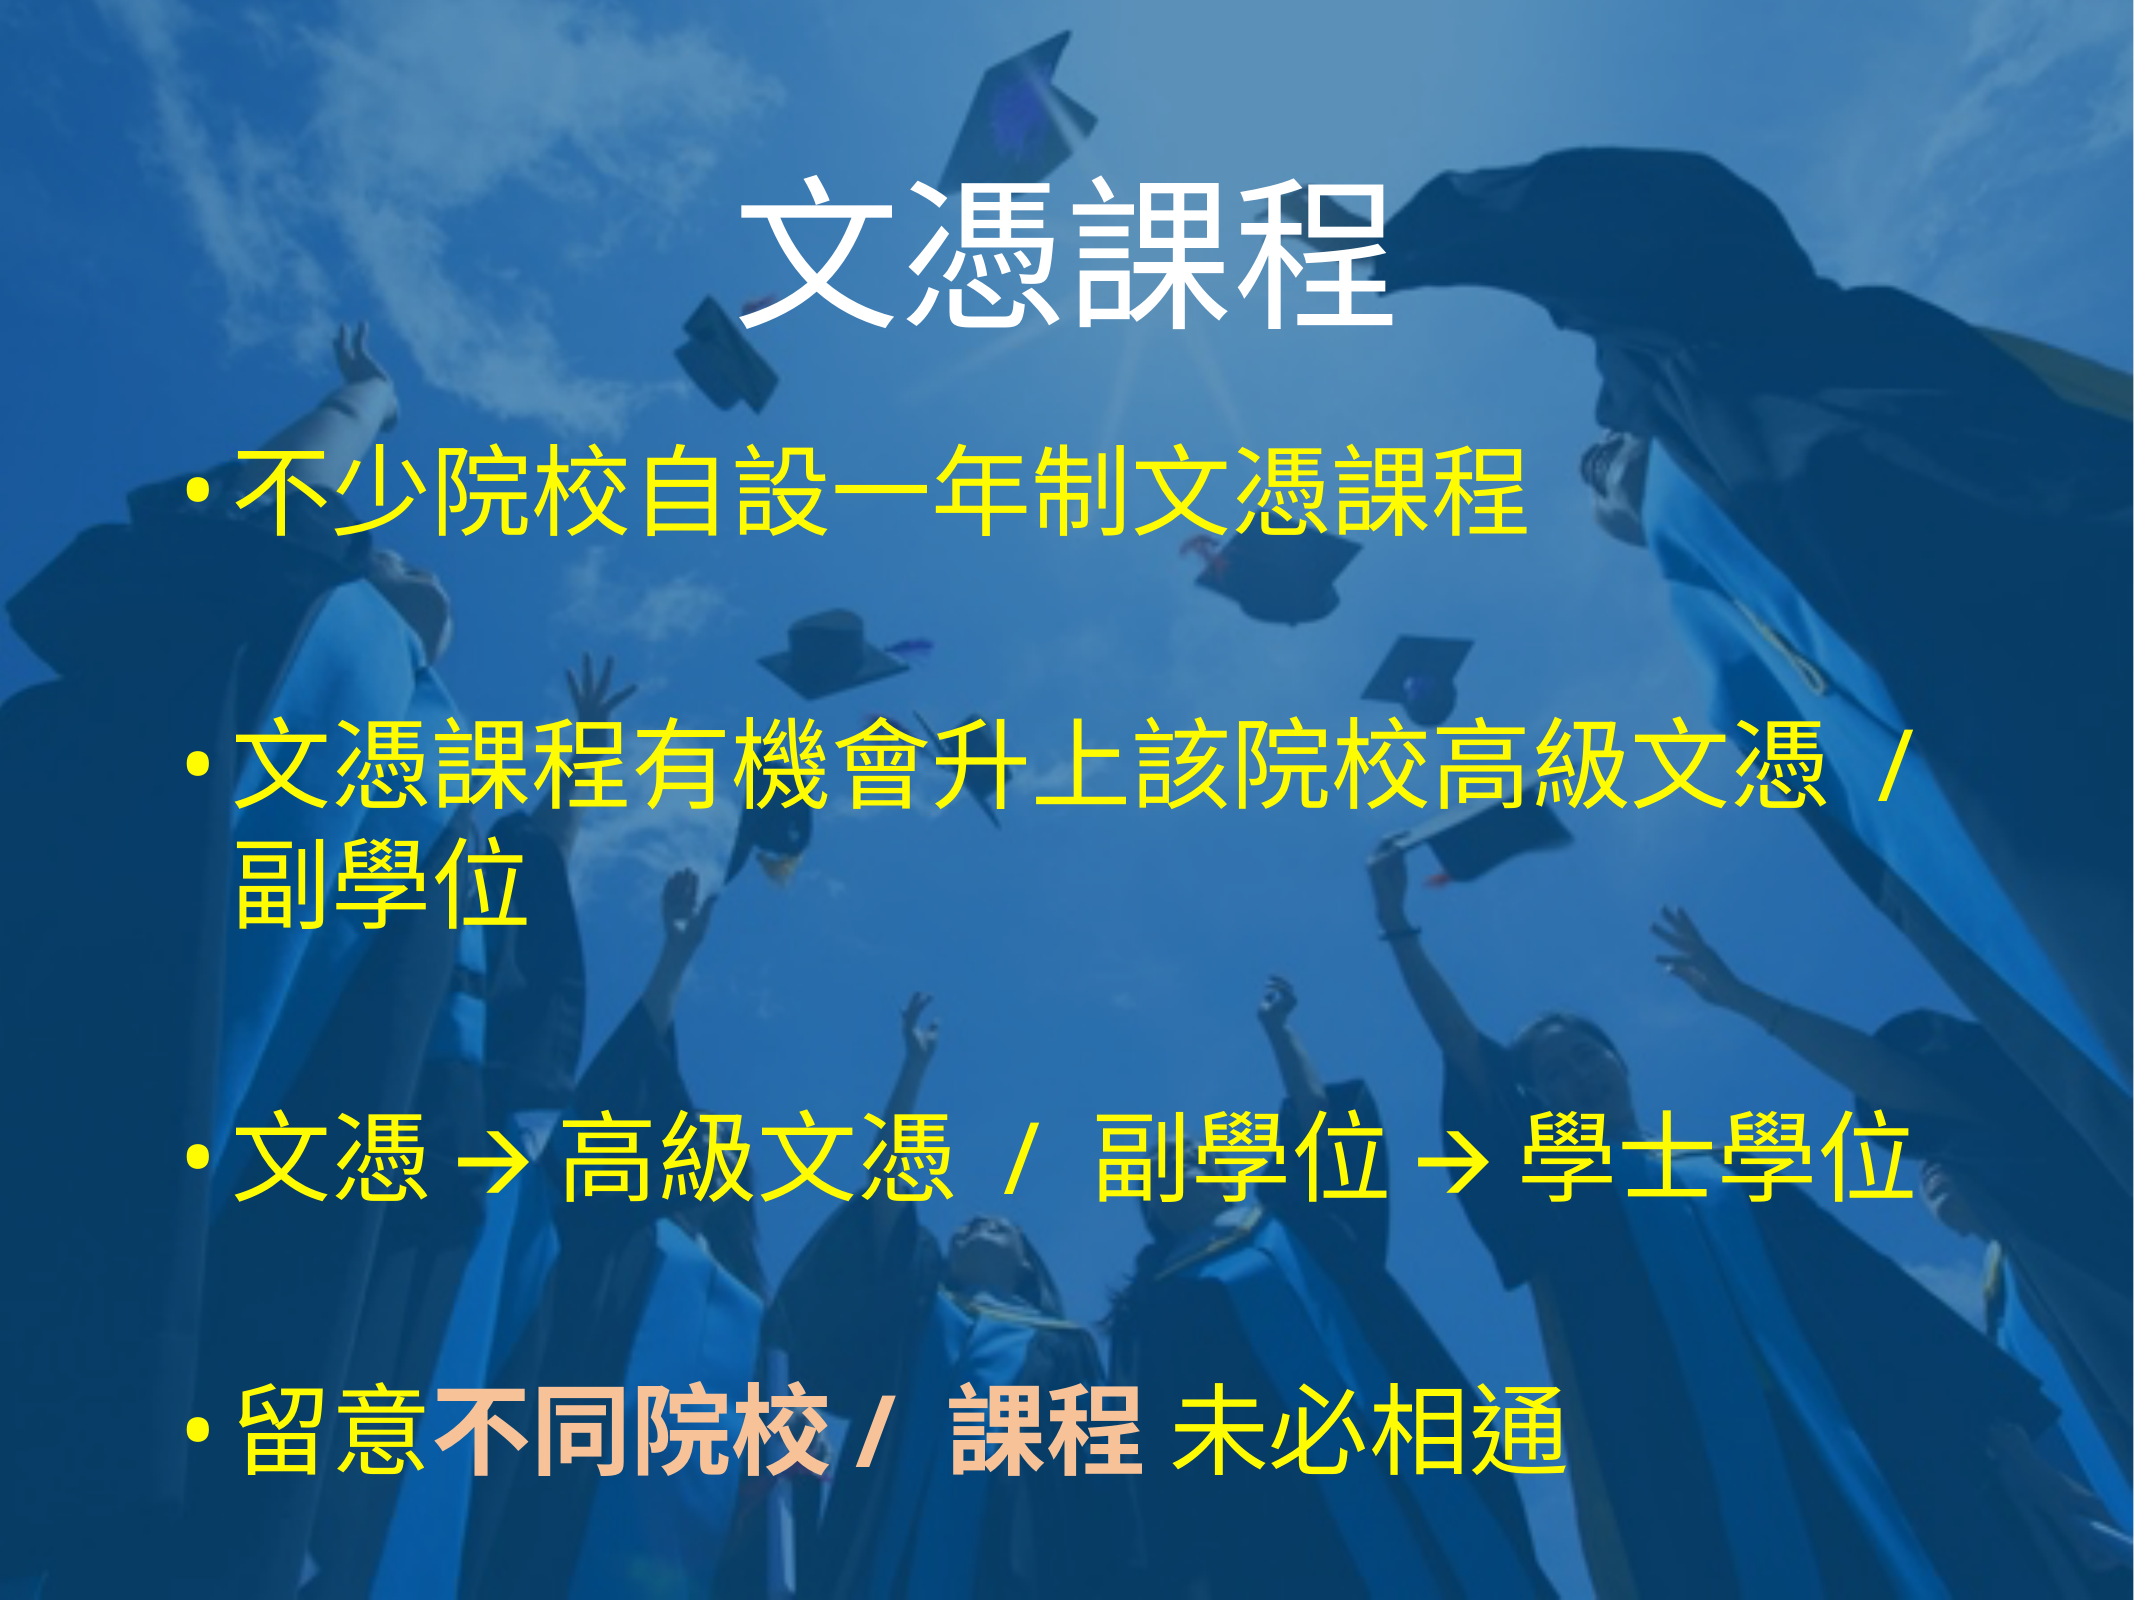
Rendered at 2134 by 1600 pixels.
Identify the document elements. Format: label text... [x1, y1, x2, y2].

picture [0, 0, 2134, 1600]
title 文憑課程 [156, 71, 1978, 428]
list 不少院校自設一年制文憑課程 文憑課程有機會升上該院校高級文憑 / 副學位 文憑 🡪 高級文憑 / 副學位 🡪 學士學位 留意不同院校/ 課程 未必相通 [156, 428, 1978, 1600]
